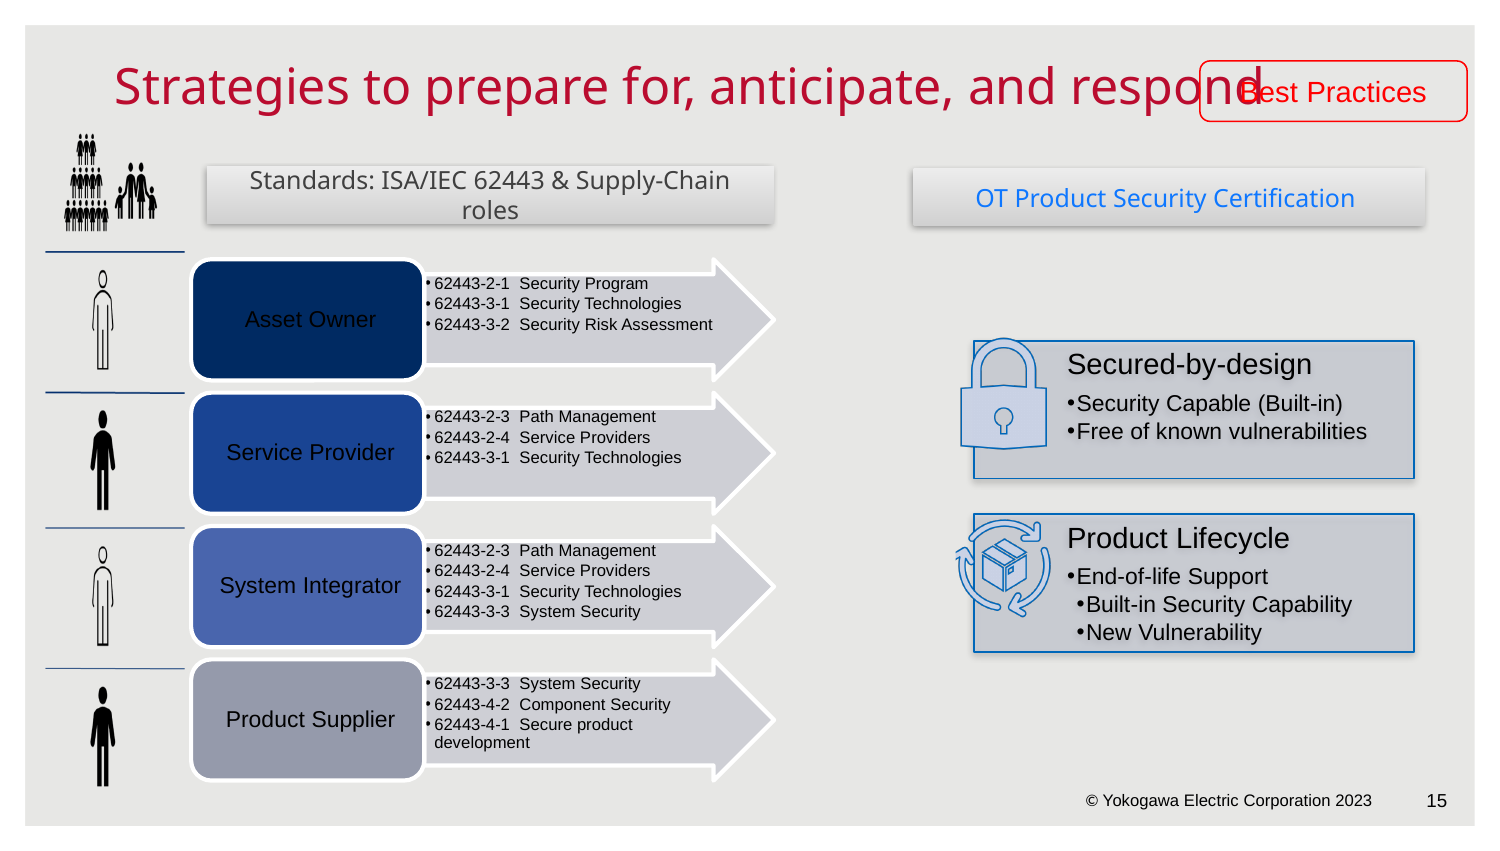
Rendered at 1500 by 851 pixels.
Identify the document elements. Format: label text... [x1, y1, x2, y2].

slide_number 15 [1362, 777, 1463, 823]
text_box Standards: ISA/IEC 62443 & Supply-Chain roles [206, 166, 775, 224]
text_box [938, 312, 1432, 661]
text_box Best Practices [1199, 60, 1468, 122]
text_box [190, 258, 775, 781]
title Strategies to prepare for, anticipate, and respond [99, 52, 1375, 130]
text_box OT Product Security Certification [913, 168, 1426, 226]
picture [45, 129, 185, 789]
